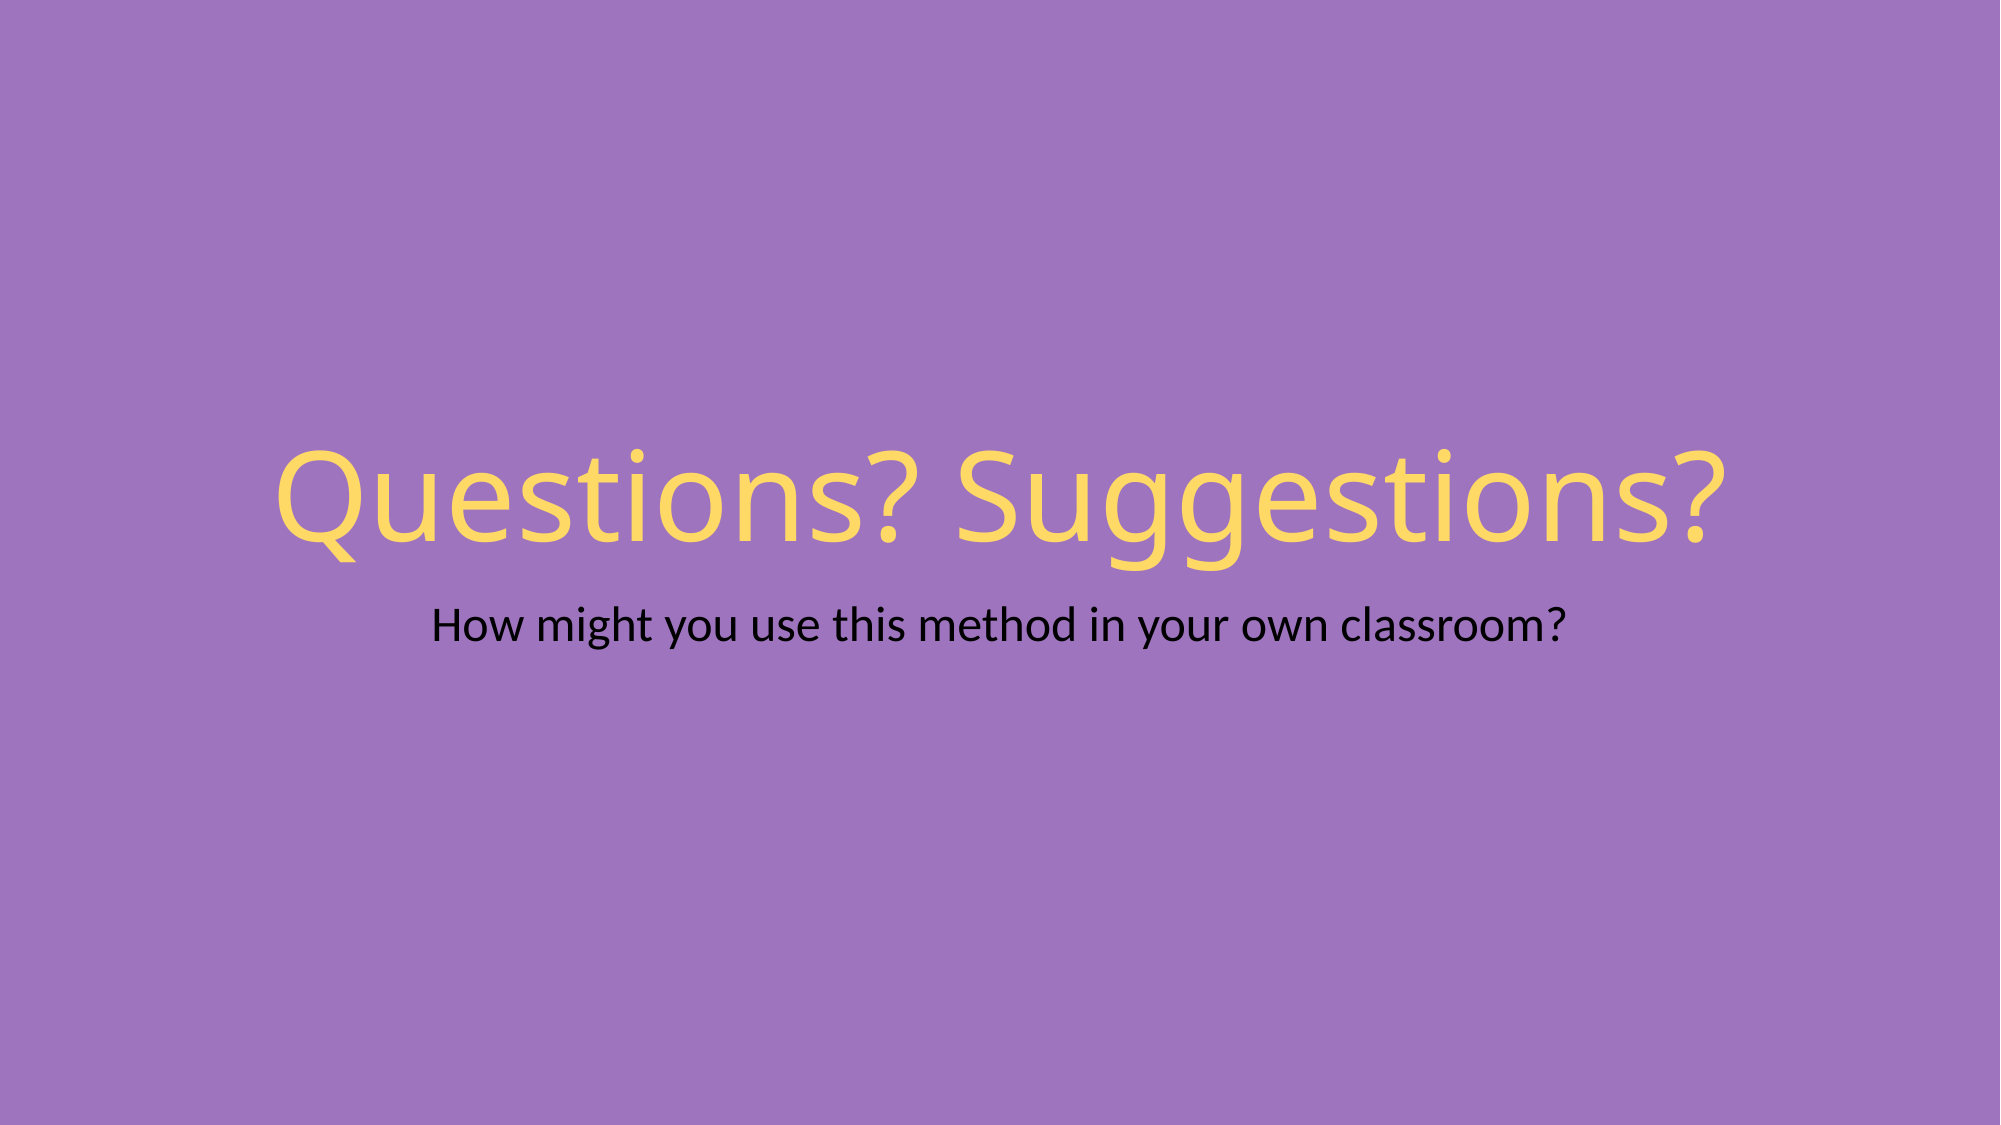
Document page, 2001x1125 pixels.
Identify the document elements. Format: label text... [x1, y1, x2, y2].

subtitle How might you use this method in your own classroom? [249, 590, 1750, 863]
title Questions? Suggestions? [249, 184, 1750, 576]
